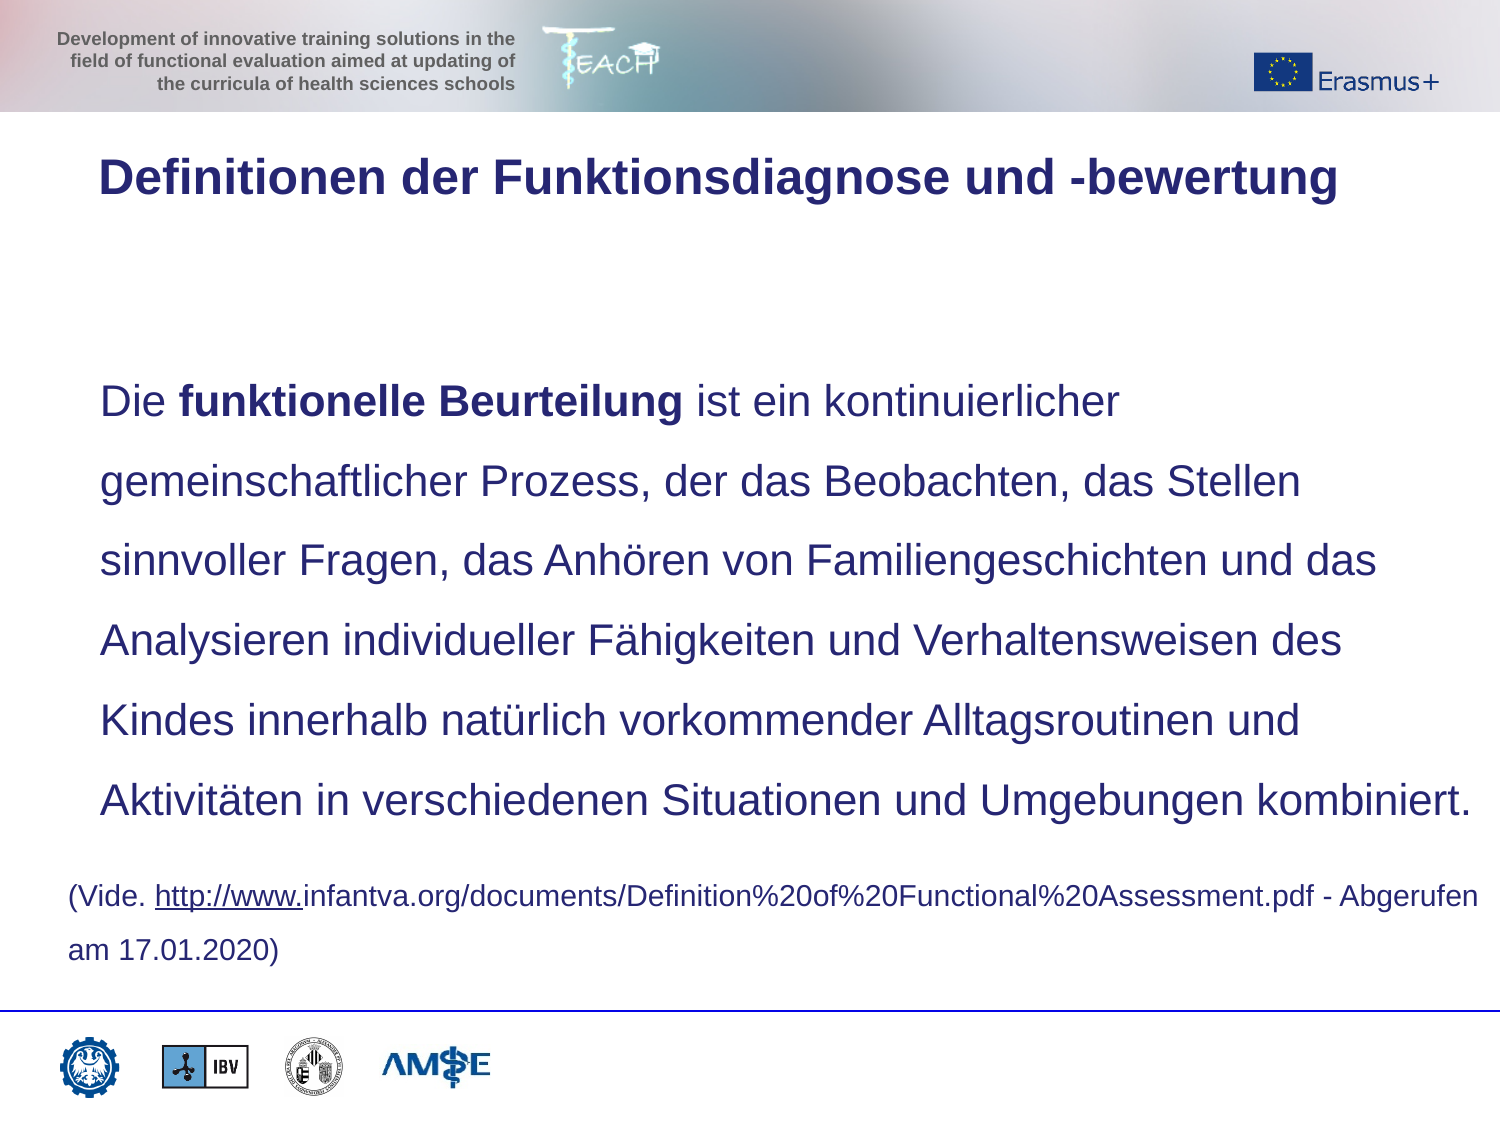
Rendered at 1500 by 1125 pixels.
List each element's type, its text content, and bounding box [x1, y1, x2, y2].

picture [379, 1044, 491, 1089]
text_box Die funktionelle Beurteilung ist ein kontinuierlicher gemeinschaftlicher Prozess, der das Beobachten, das Stellen sinnvoller Fragen, das Anhören von Familiengeschichten und das Analysieren individueller Fähigkeiten und Verhaltensweisen des Kindes innerhalb natürlich vorkommender Alltagsroutinen und Aktivitäten in verschiedenen Situationen und Umgebungen kombiniert. (Vide. http://www.infantva.org/documents/Definition%20of%20Functional%20Assessment.pdf - Abgerufen am 17.01.2020) [53, 338, 1496, 984]
picture [0, 0, 1500, 112]
picture [284, 1036, 344, 1097]
text_box Definitionen der Funktionsdiagnose und -bewertung [53, 137, 1400, 279]
picture [53, 1035, 126, 1099]
picture [161, 1044, 249, 1089]
